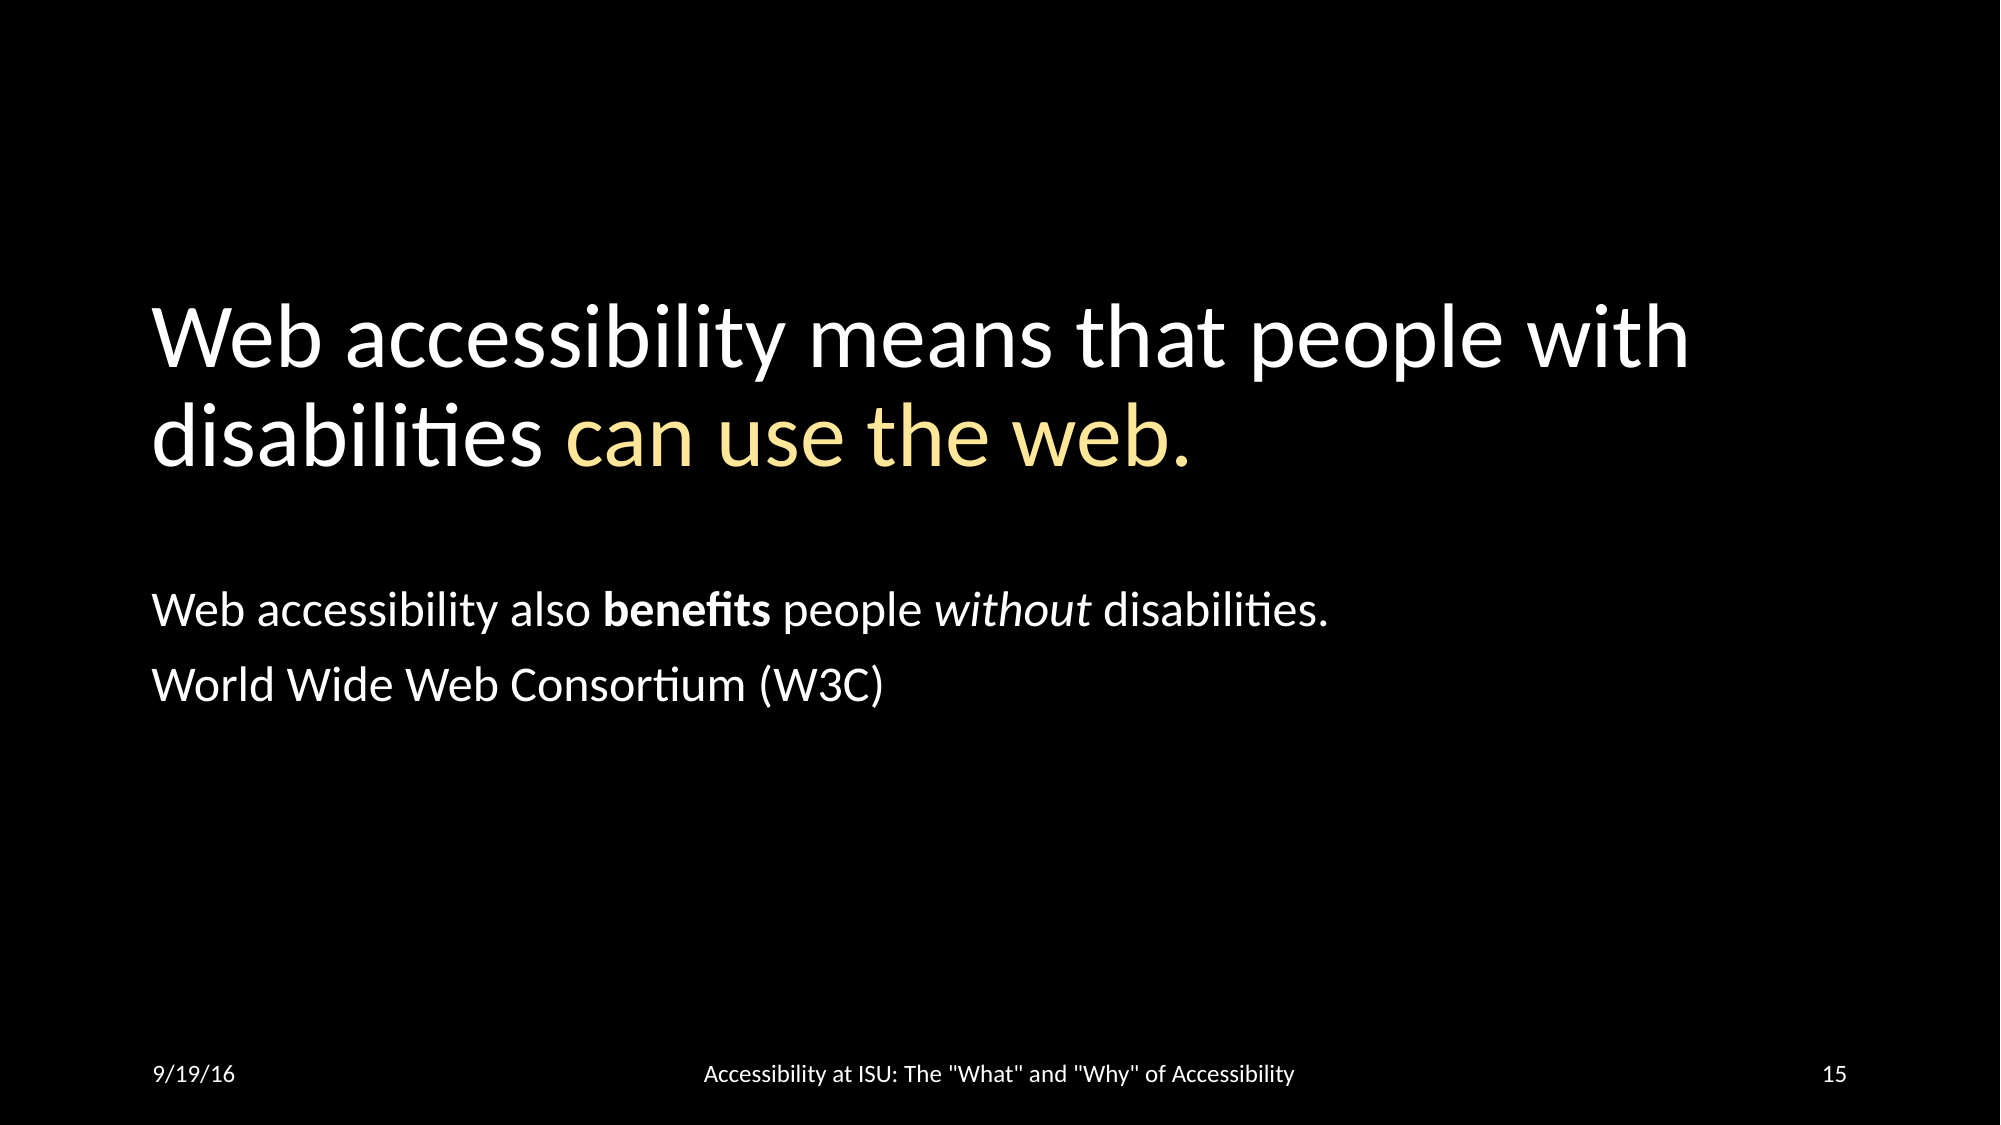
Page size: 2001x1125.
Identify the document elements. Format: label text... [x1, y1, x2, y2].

slide_number 15 [1412, 1042, 1863, 1103]
title Web accessibility means that people with disabilities can use the web. [136, 280, 1862, 575]
footer Accessibility at ISU: The "What" and "Why" of Accessibility [662, 1042, 1338, 1103]
list Web accessibility also benefits people without disabilities. World Wide Web Consortium (W3C) [136, 575, 1862, 797]
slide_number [137, 1042, 588, 1103]
